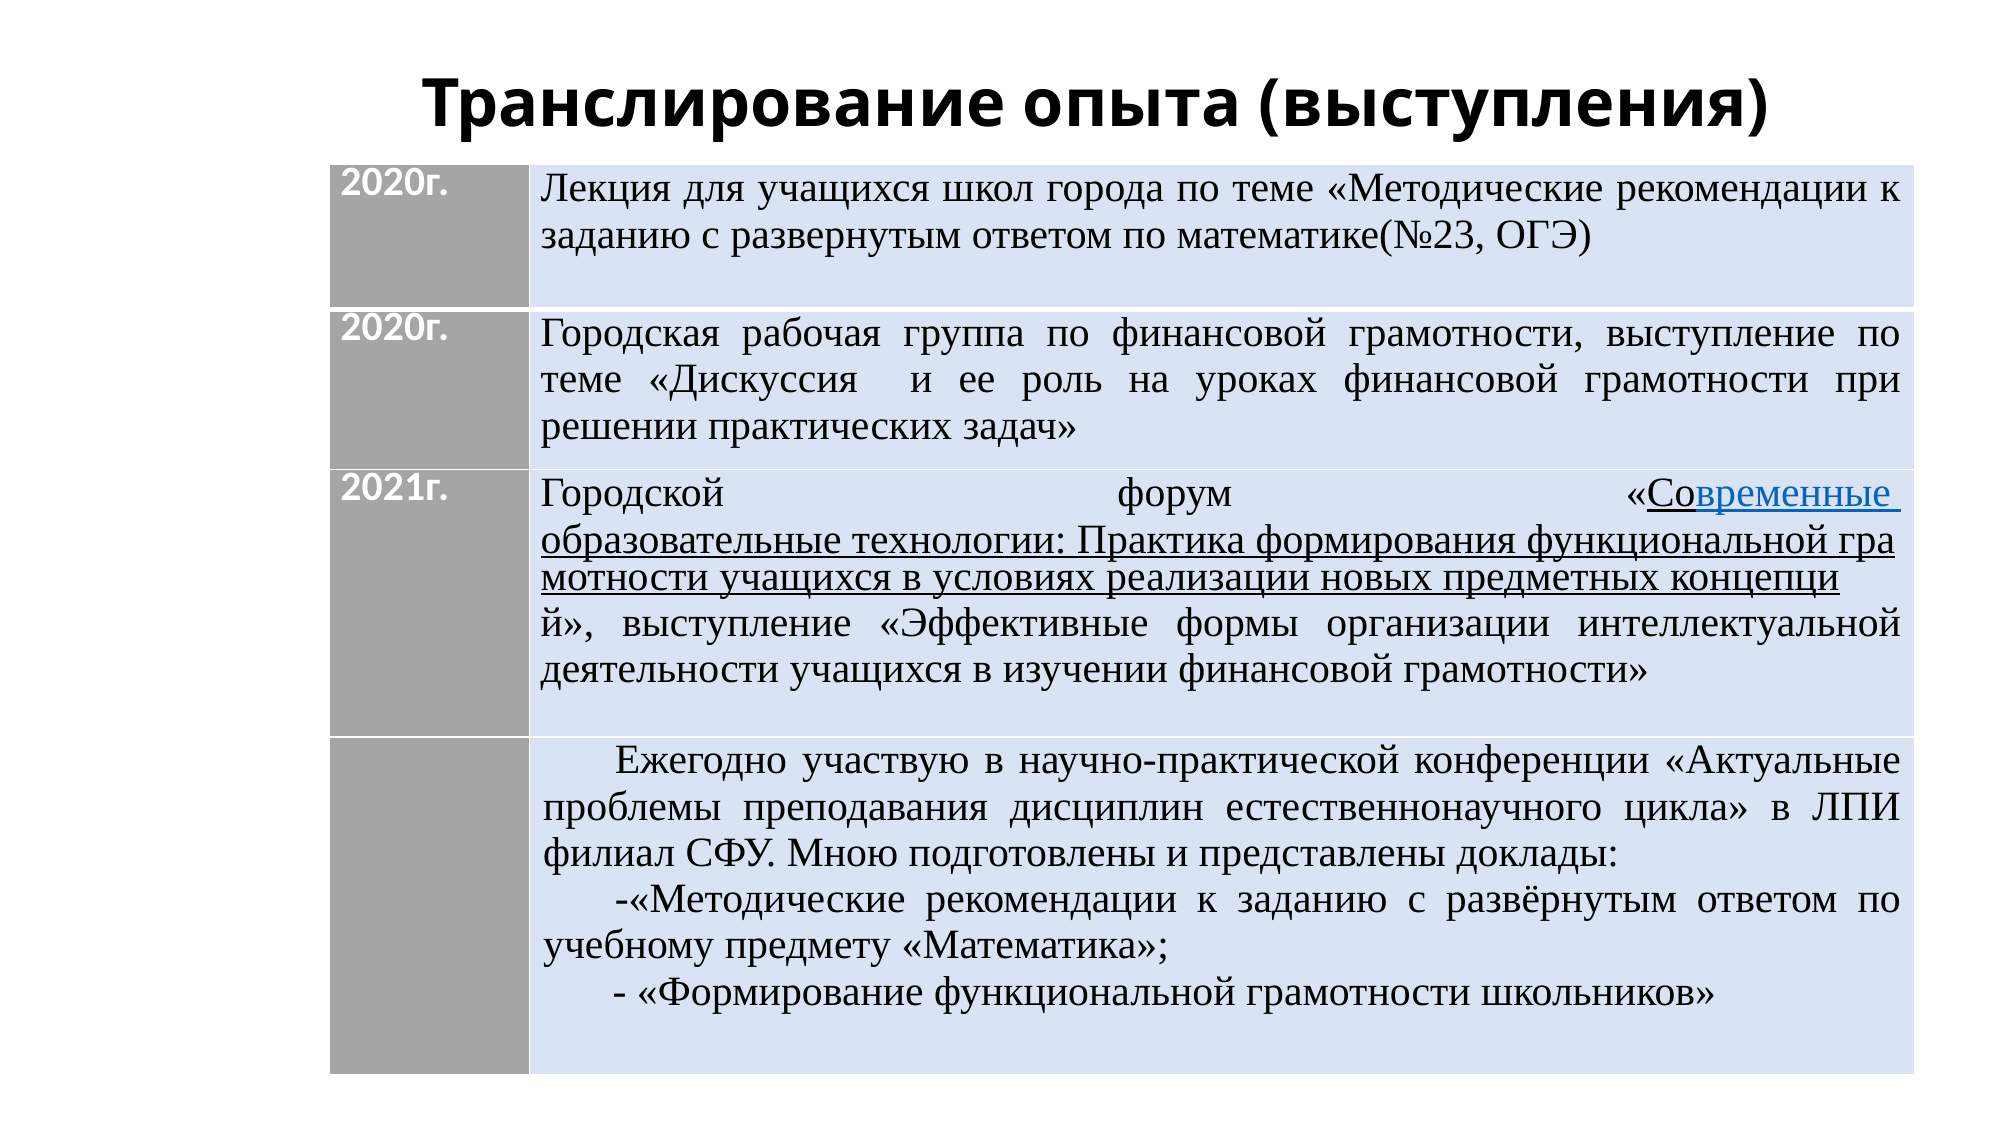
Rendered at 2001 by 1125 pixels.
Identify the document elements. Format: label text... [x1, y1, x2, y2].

table_cell [330, 738, 529, 1074]
table_cell 2020г. [330, 312, 529, 469]
table_header Лекция для учащихся школ города по теме «Методические рекомендации к заданию с развернутым ответом по математике(№23, ОГЭ) [530, 165, 1914, 307]
table_cell Ежегодно участвую в научно-практической конференции «Актуальные проблемы преподавания дисциплин естественнонаучного цикла» в ЛПИ филиал СФУ. Мною подготовлены и представлены доклады: -«Методические рекомендации к заданию с развёрнутым ответом по учебному предмету «Математика»; - «Формирование функциональной грамотности школьников» [530, 738, 1914, 1074]
title Транслирование опыта (выступления) [329, 59, 1863, 150]
table_cell Городская рабочая группа по финансовой грамотности, выступление по теме «Дискуссия и ее роль на уроках финансовой грамотности при решении практических задач» [530, 312, 1914, 469]
table_cell 2021г. [330, 470, 529, 736]
table_header 2020г. [330, 165, 529, 307]
table_cell Городской форум «Современные образовательные технологии: Практика формирования функциональной грамотности учащихся в условиях реализации новых предметных концепций», выступление «Эффективные формы организации интеллектуальной деятельности учащихся в изучении финансовой грамотности» [530, 470, 1914, 736]
